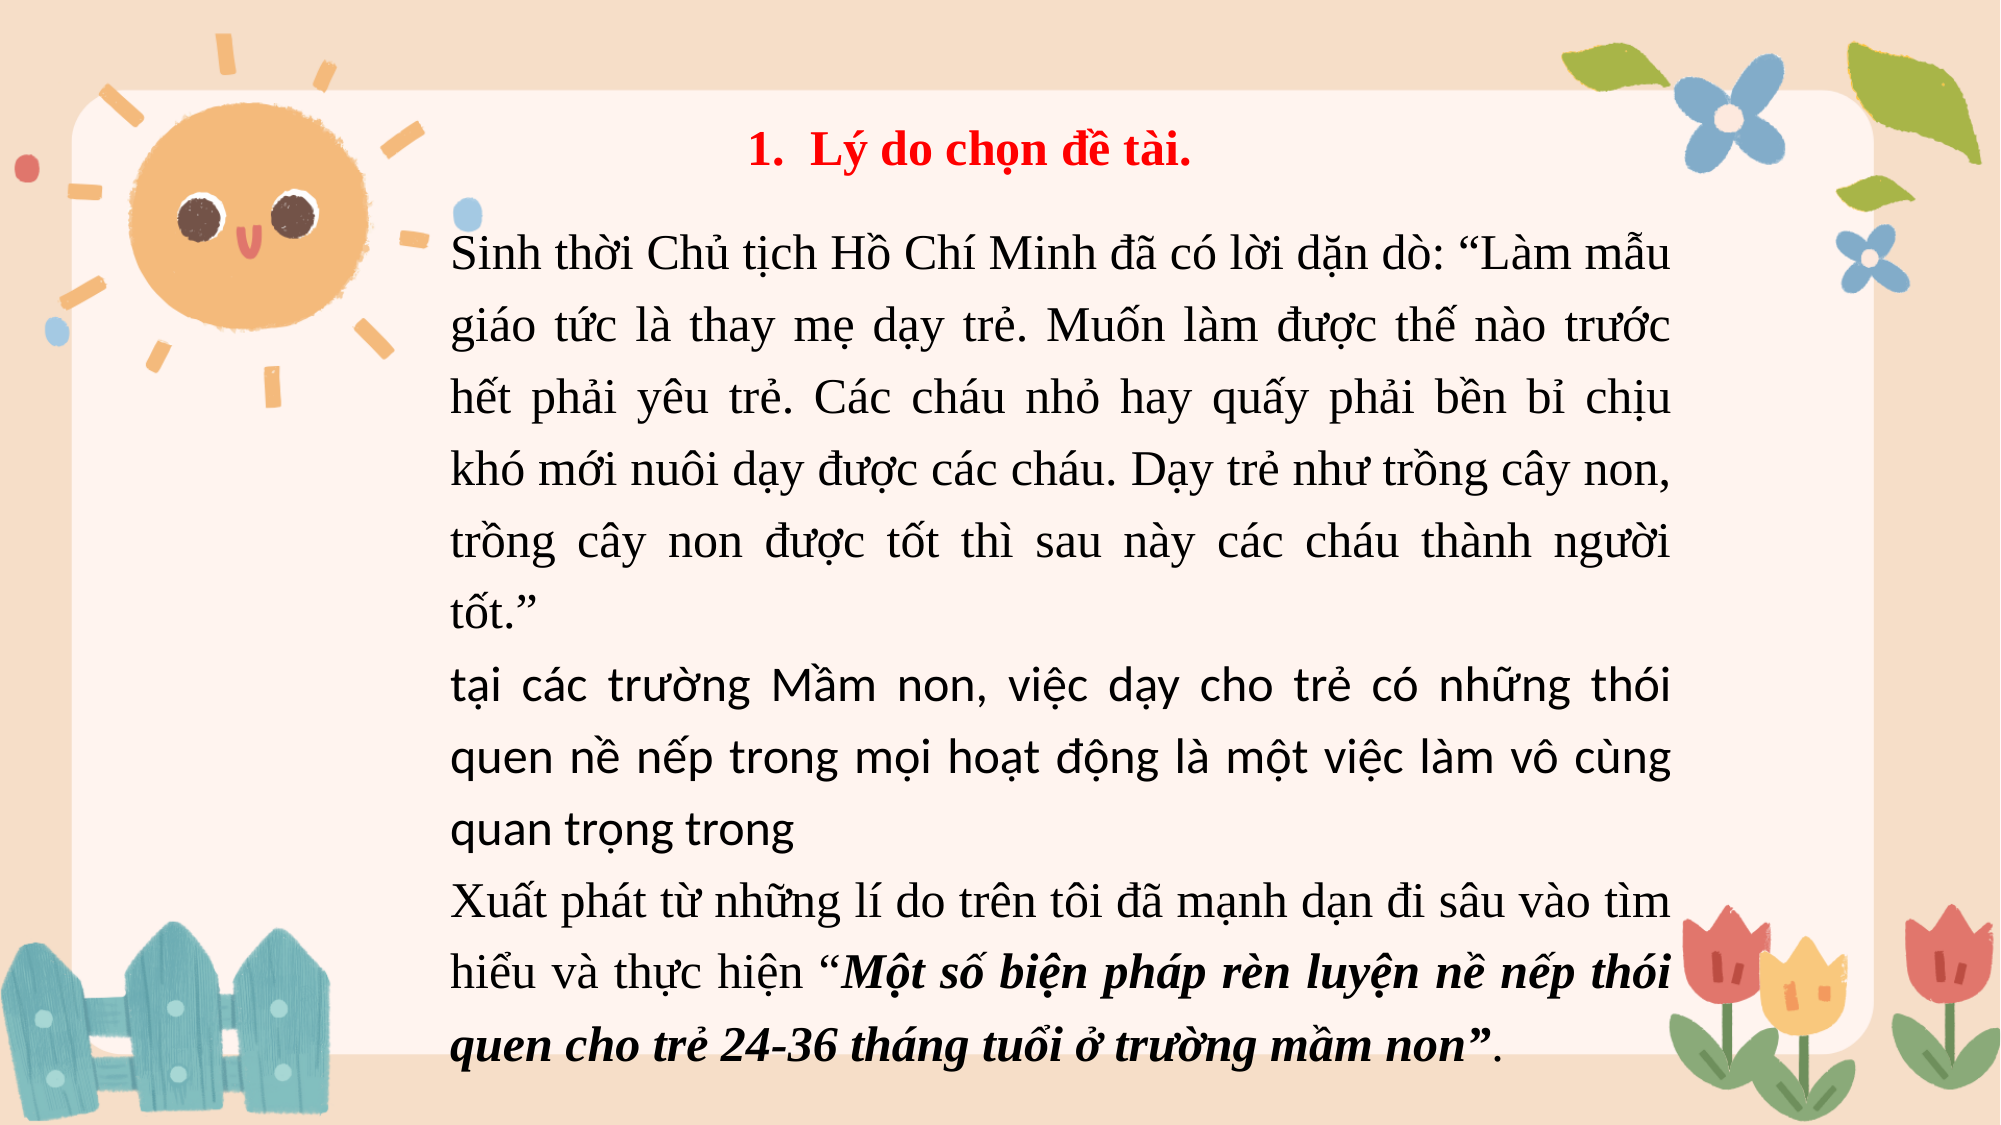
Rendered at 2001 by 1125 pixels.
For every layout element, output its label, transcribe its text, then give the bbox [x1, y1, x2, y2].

text_box 1. Lý do chọn đề tài. [732, 96, 1208, 183]
text_box Sinh thời Chủ tịch Hồ Chí Minh đã có lời dặn dò: “Làm mẫu giáo tức là thay mẹ dạy trẻ. Muốn làm được thế nào trước hết phải yêu trẻ. Các cháu nhỏ hay quấy phải bền bỉ chịu khó mới nuôi dạy được các cháu. Dạy trẻ như trồng cây non, trồng cây non được tốt thì sau này các cháu thành người tốt.” tại các trường Mầm non, việc dạy cho trẻ có những thói quen nề nếp trong mọi hoạt động là một việc làm vô cùng quan trọng trong Xuất phát từ những lí do trên tôi đã mạnh dạn đi sâu vào tìm hiểu và thực hiện “Một số biện pháp rèn luyện nề nếp thói quen cho trẻ 24-36 tháng tuổi ở trường mầm non”. [435, 199, 1687, 1079]
picture [0, 0, 2001, 1125]
